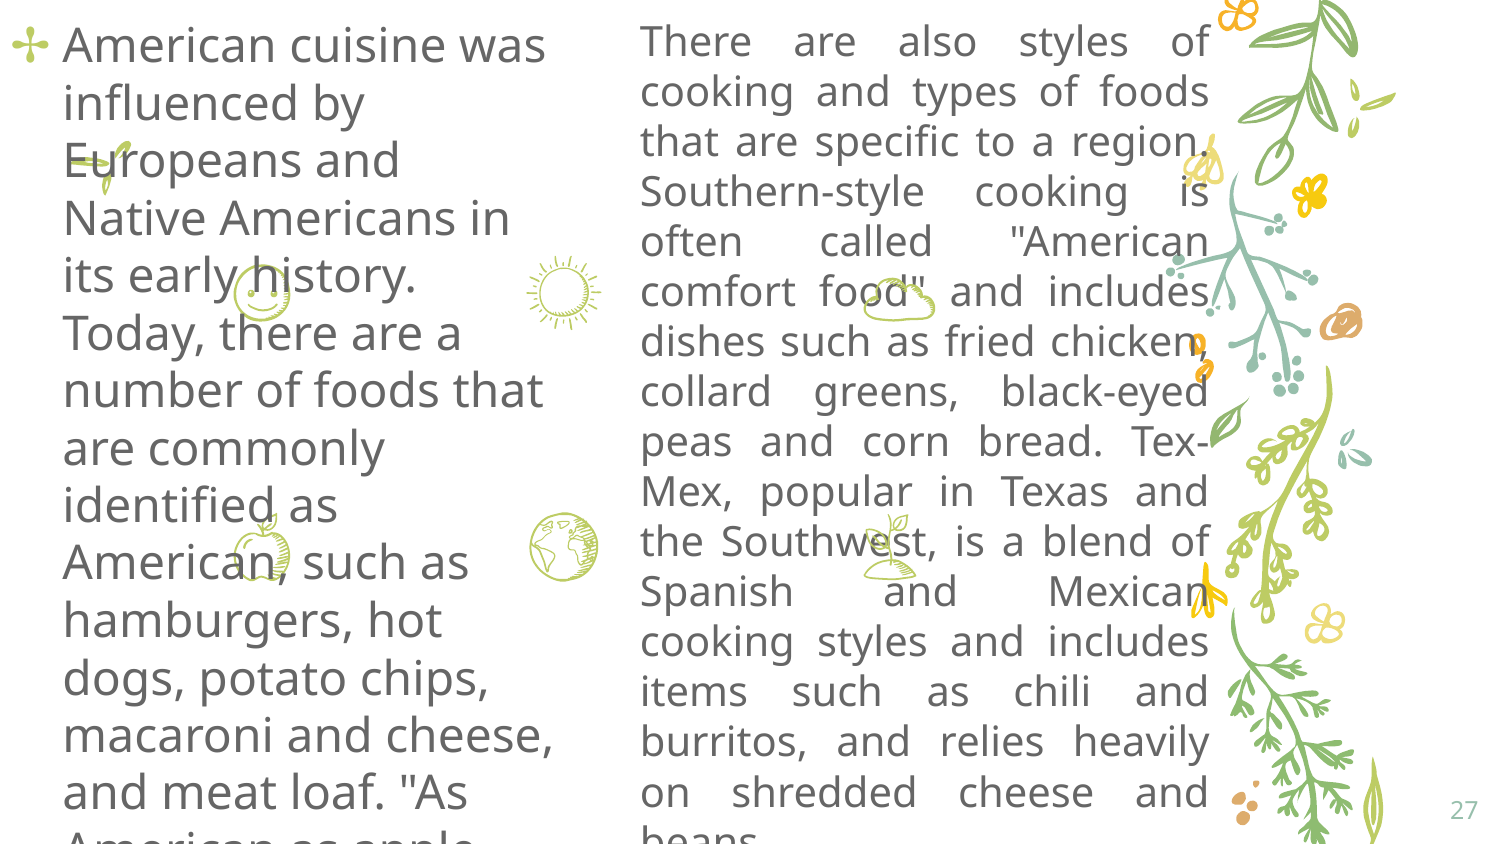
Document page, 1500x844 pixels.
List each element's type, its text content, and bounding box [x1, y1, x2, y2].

list American cuisine was influenced by Europeans and Native Americans in its early history. Today, there are a number of foods that are commonly identified as American, such as hamburgers, hot dogs, potato chips, macaroni and cheese, and meat loaf. "As American as apple pie" has come to mean something that is authentically American. [0, 0, 574, 844]
text_box [574, 514, 599, 580]
list There are also styles of cooking and types of foods that are specific to a region. Southern-style cooking is often called "American comfort food" and includes dishes such as fried chicken, collard greens, black-eyed peas and corn bread. Tex-Mex, popular in Texas and the Southwest, is a blend of Spanish and Mexican cooking styles and includes items such as chili and burritos, and relies heavily on shredded cheese and beans. Jerky, dried meats that are served as snacks, is also a food that was created in the United States, [624, 0, 1225, 844]
text_box [863, 277, 936, 322]
text_box [574, 263, 598, 323]
text_box [863, 514, 917, 581]
slide_number 27 [1403, 779, 1494, 844]
